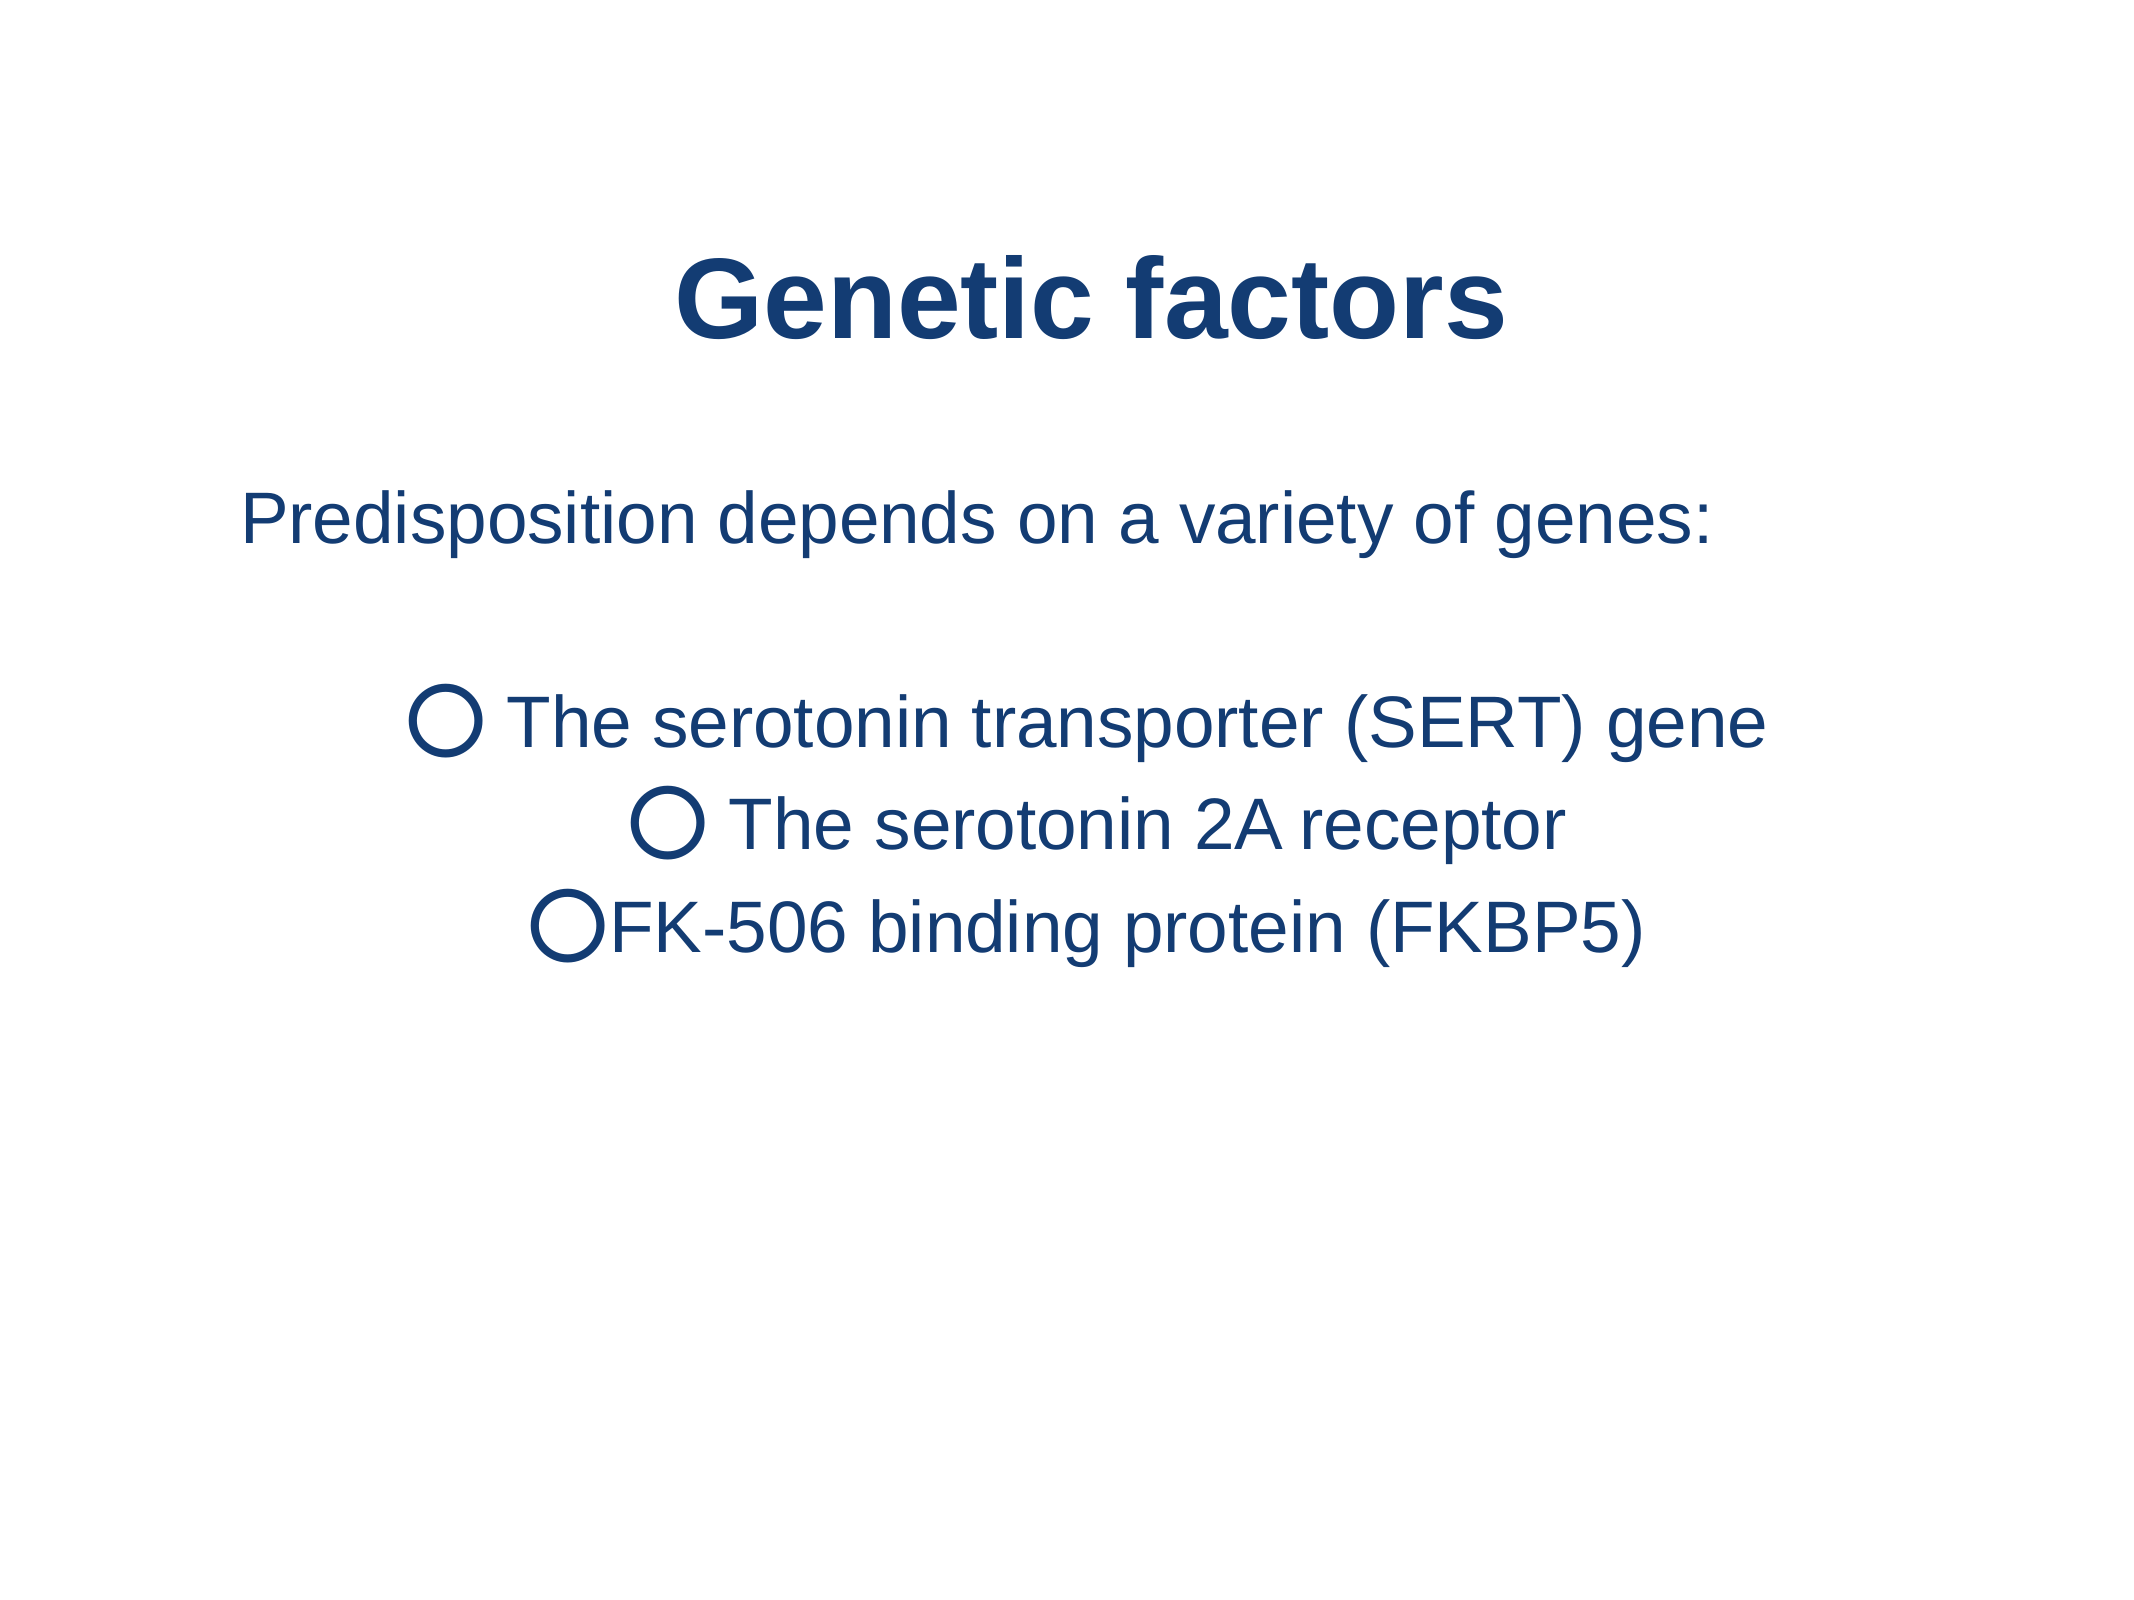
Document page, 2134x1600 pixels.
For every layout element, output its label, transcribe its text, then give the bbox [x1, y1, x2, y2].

text_box Predisposition depends on a variety of genes: ⭕️ The serotonin transporter (SERT) gene ⭕️ The serotonin 2A receptor ⭕️FK-506 binding protein (FKBP5) [159, 458, 1974, 1142]
text_box Genetic factors [195, 191, 1988, 395]
